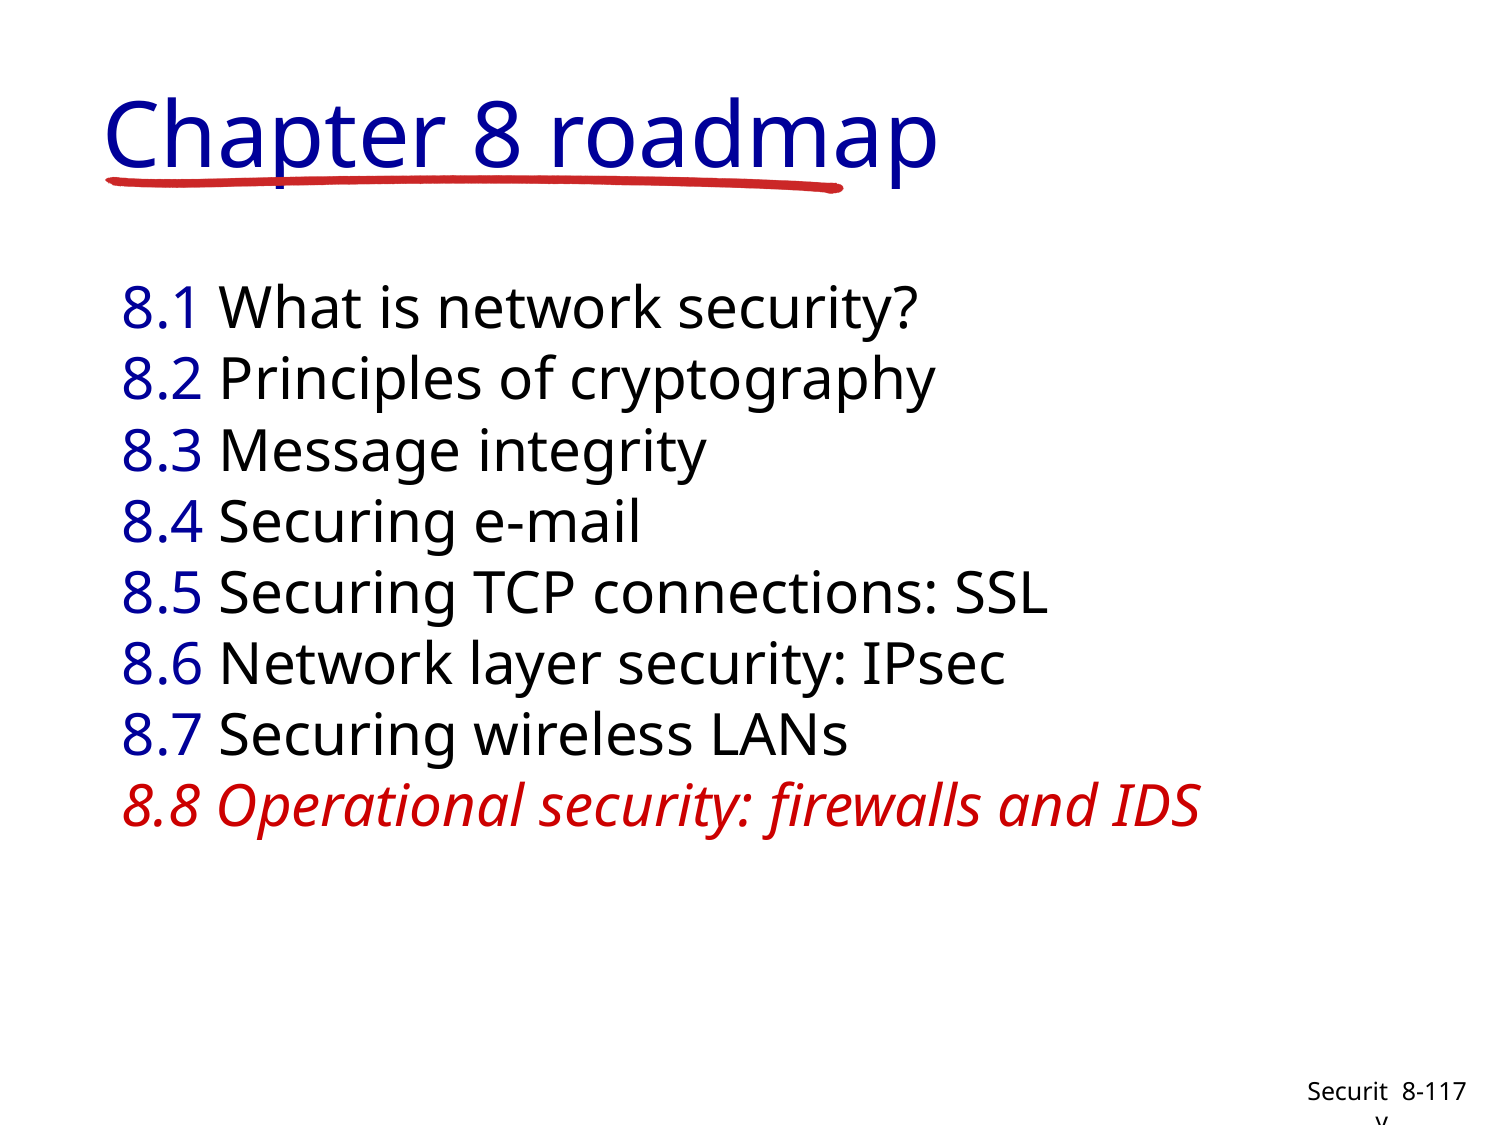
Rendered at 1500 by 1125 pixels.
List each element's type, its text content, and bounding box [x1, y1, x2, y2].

picture [102, 170, 853, 199]
footer Security [1284, 1067, 1403, 1110]
title Chapter 8 roadmap [87, 37, 1363, 225]
text_box 8-117 [1387, 1068, 1500, 1113]
list 8.1 What is network security? 8.2 Principles of cryptography 8.3 Message integrity 8.4 Securing e-mail 8.5 Securing TCP connections: SSL 8.6 Network layer security: IPsec 8.7 Securing wireless LANs 8.8 Operational security: firewalls and IDS [106, 273, 1382, 1037]
